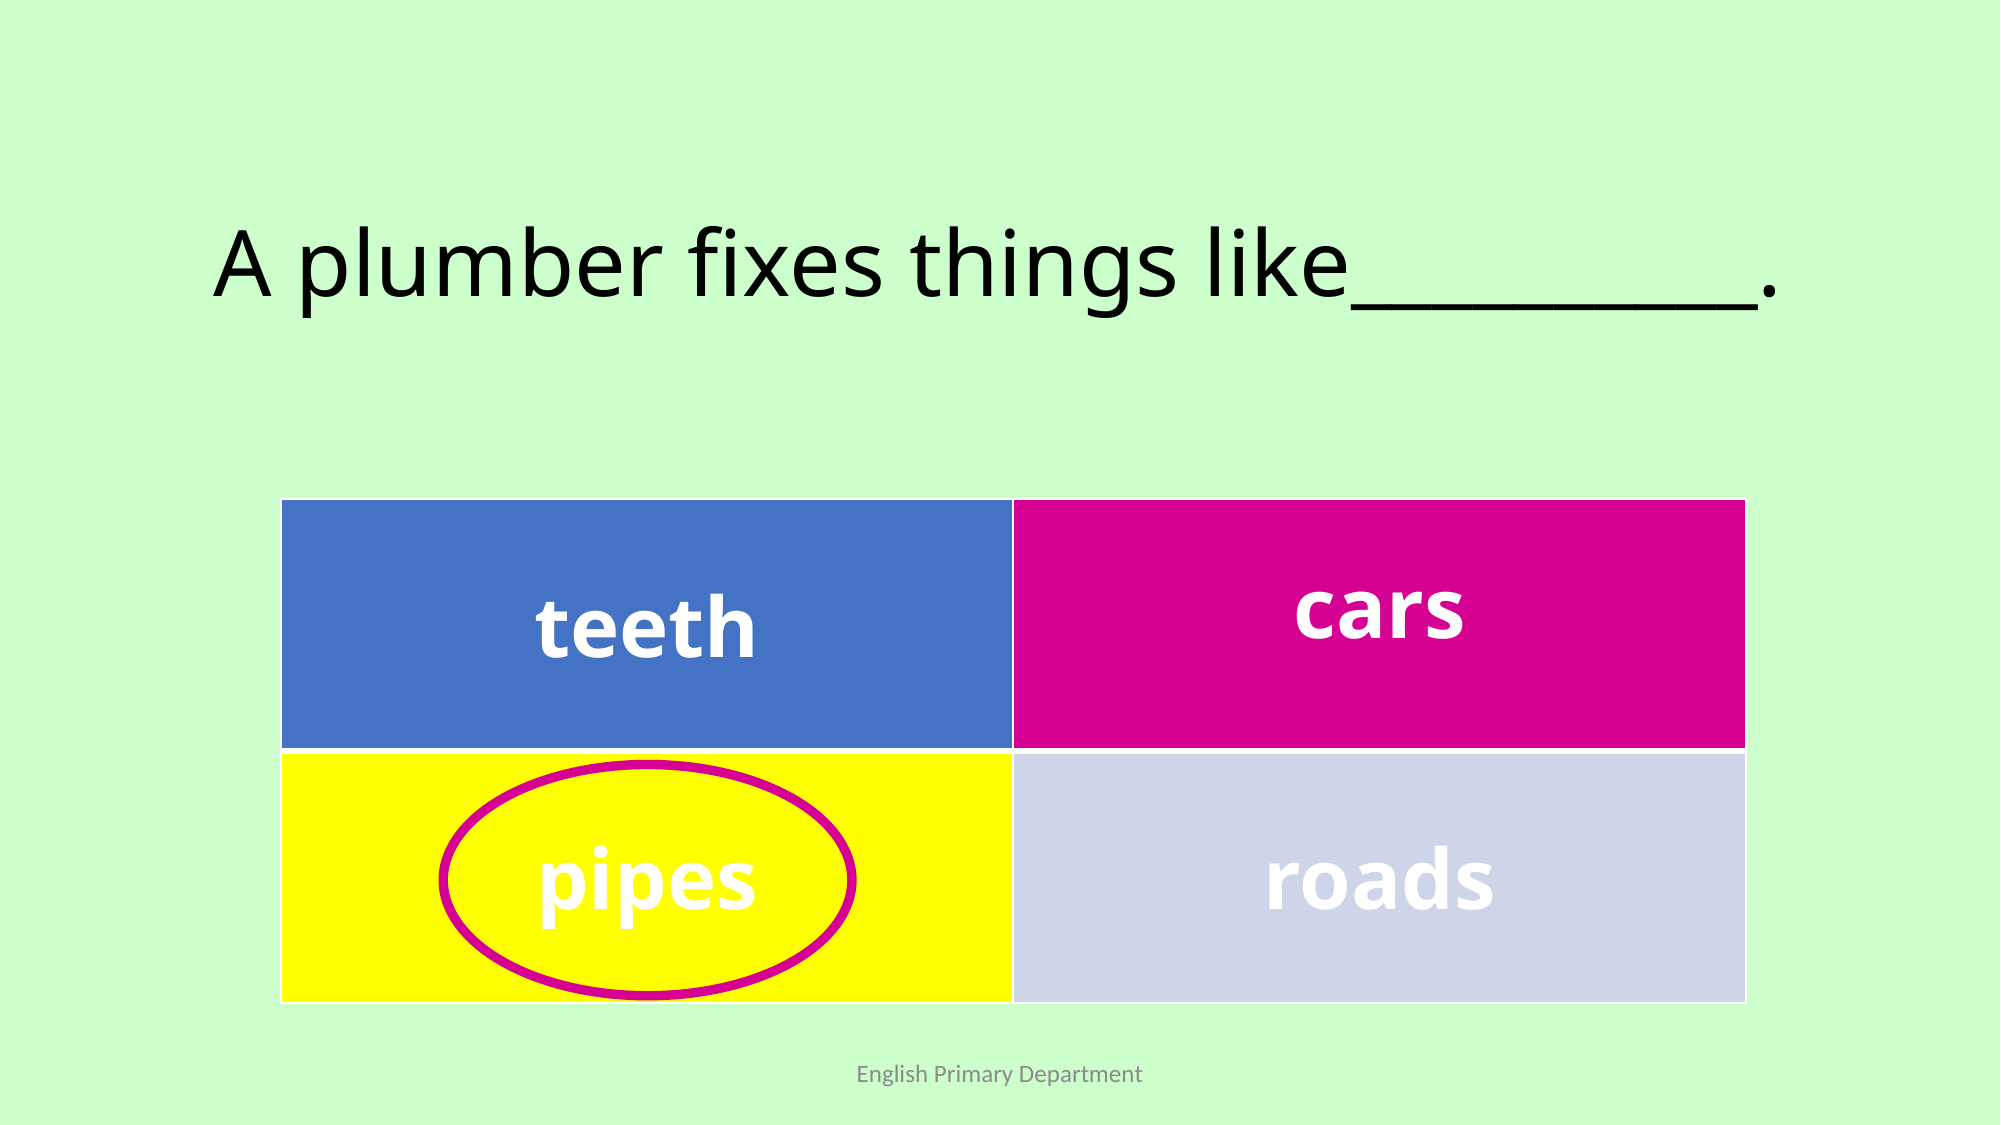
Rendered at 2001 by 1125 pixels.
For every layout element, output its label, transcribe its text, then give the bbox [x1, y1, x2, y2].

table_header cars [1014, 500, 1745, 748]
table_cell roads [1014, 754, 1745, 1002]
text_box A plumber fixes things like__________. [0, 197, 2000, 323]
table_cell pipes [282, 754, 1012, 1002]
text_box [442, 763, 853, 997]
footer English Primary Department [662, 1042, 1338, 1103]
table_header teeth [282, 500, 1012, 748]
